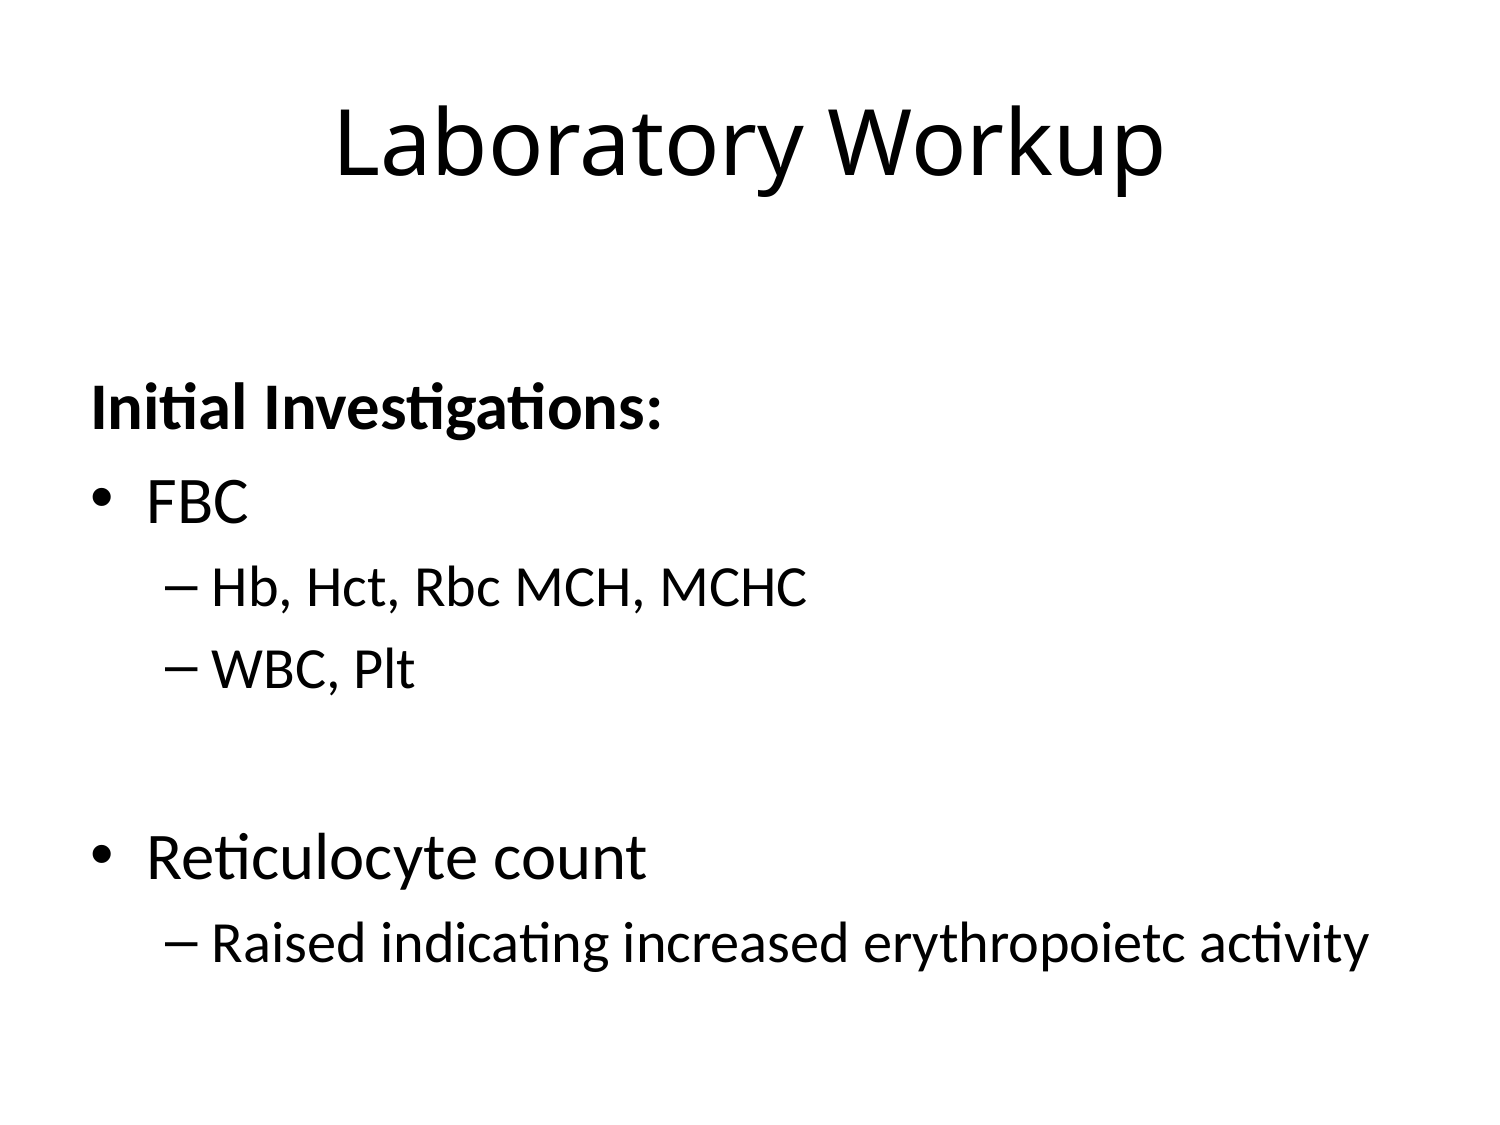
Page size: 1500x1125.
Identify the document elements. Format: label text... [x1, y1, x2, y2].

title Laboratory Workup [75, 45, 1425, 233]
list Initial Investigations: FBC Hb, Hct, Rbc MCH, MCHC WBC, Plt Reticulocyte count Raised indicating increased erythropoietc activity [75, 262, 1425, 1050]
